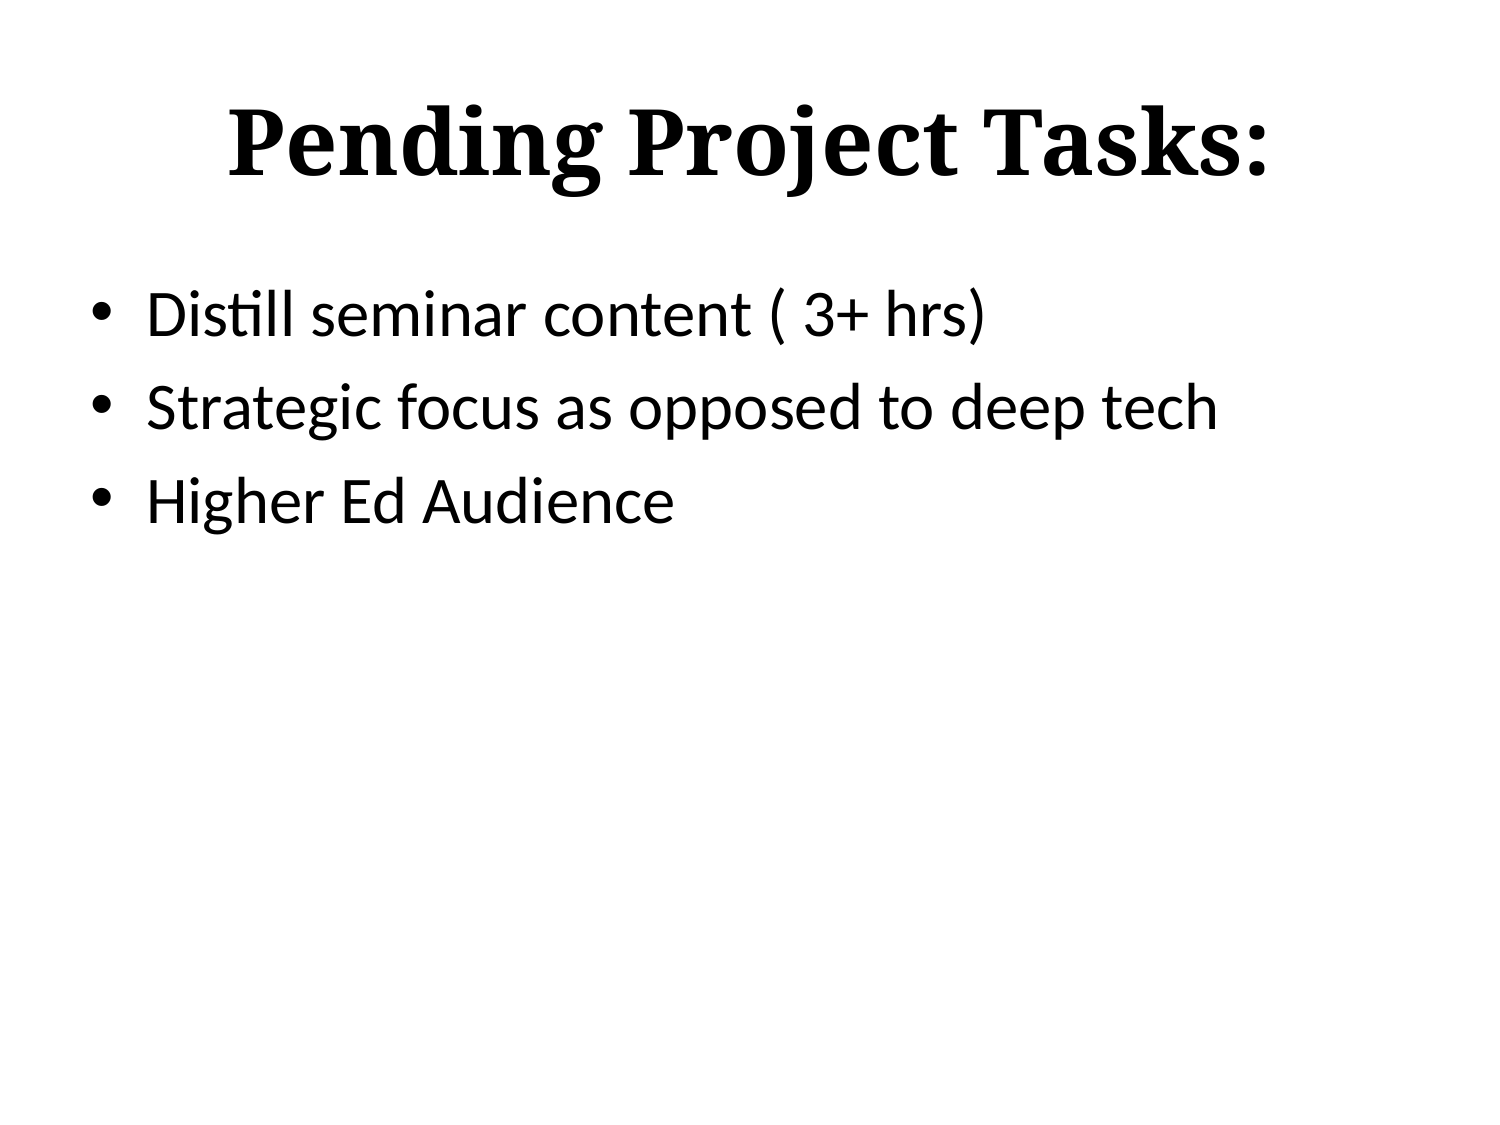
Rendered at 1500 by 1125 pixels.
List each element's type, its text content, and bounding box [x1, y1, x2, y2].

list Distill seminar content ( 3+ hrs) Strategic focus as opposed to deep tech Higher Ed Audience [75, 262, 1425, 1005]
title Pending Project Tasks: [75, 45, 1425, 233]
